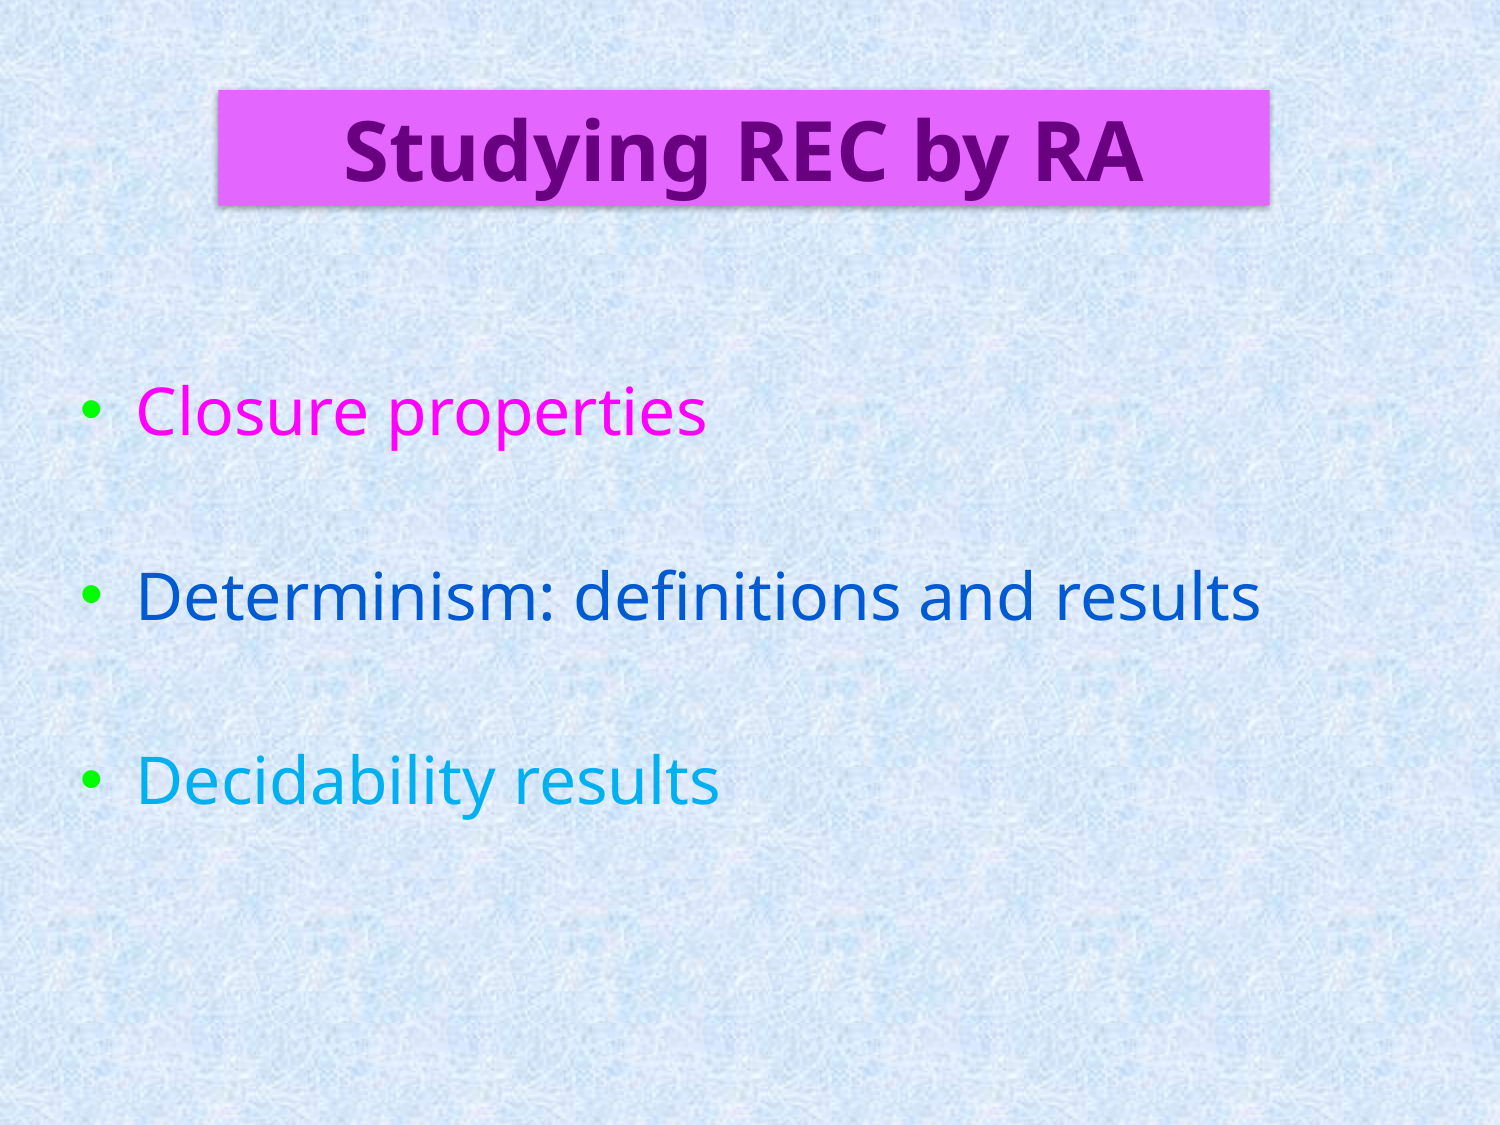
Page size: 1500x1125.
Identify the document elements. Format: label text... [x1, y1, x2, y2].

text_box Studying REC by RA [218, 89, 1270, 207]
picture [0, 0, 1500, 1125]
text_box Closure properties Determinism: definitions and results Decidability results [64, 361, 1415, 827]
